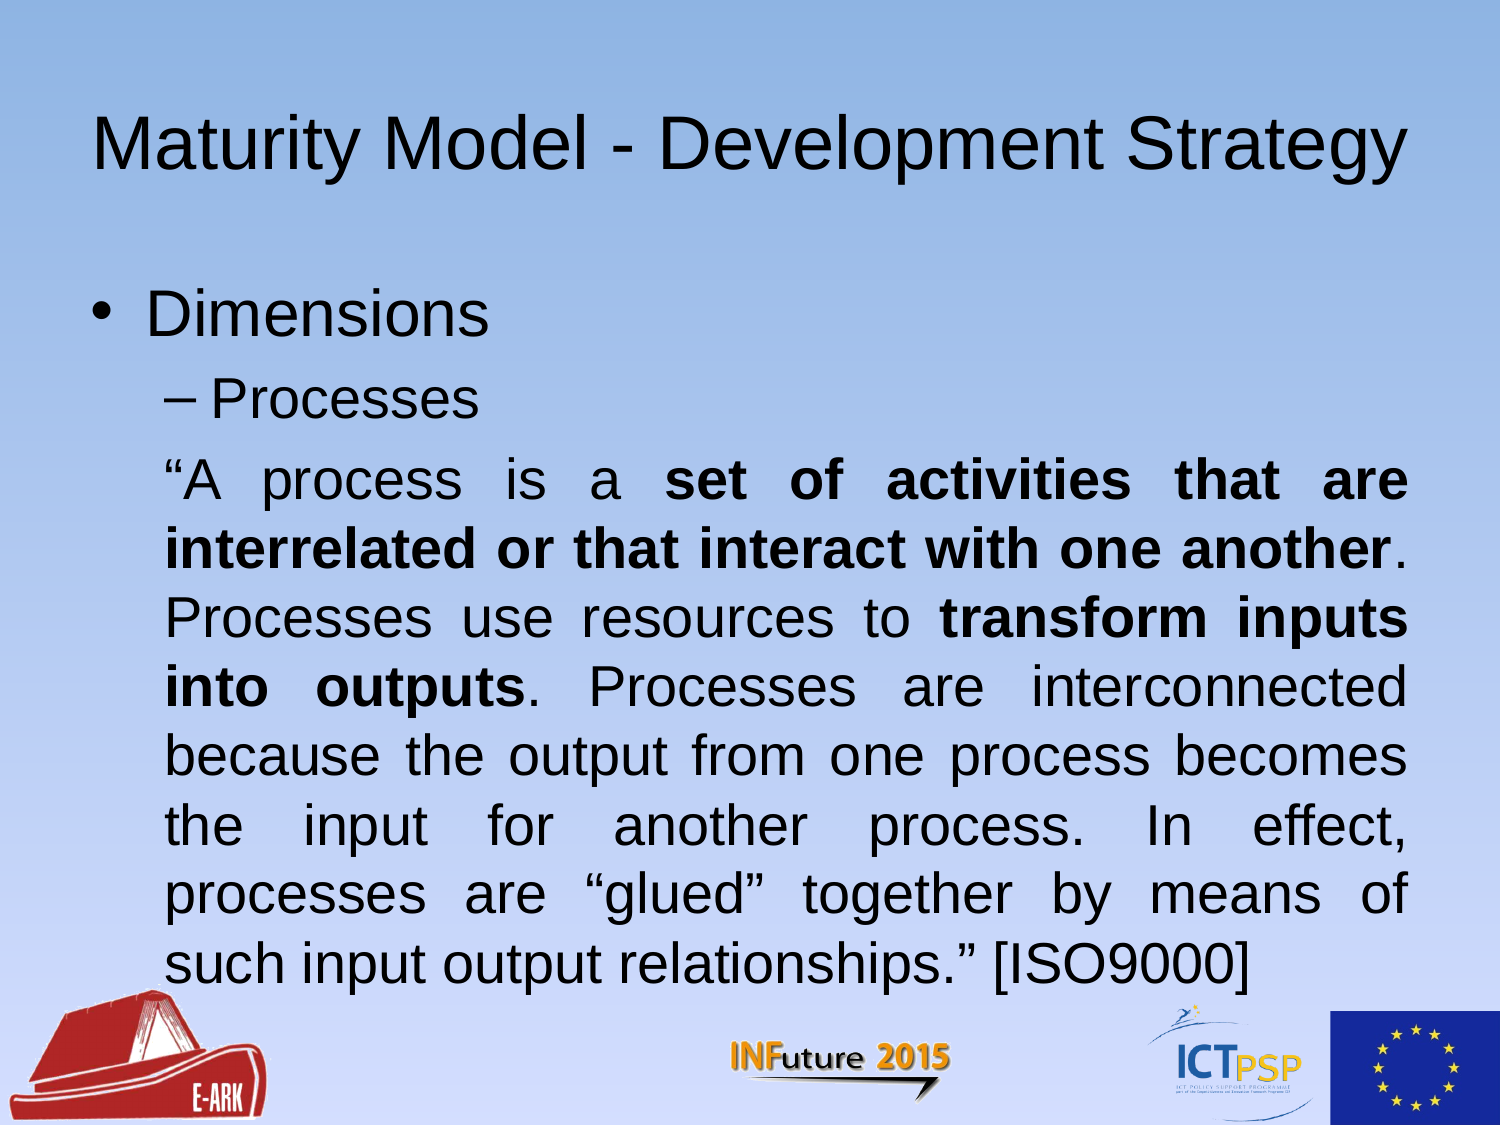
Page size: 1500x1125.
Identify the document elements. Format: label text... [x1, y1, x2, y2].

list Dimensions Processes “A process is a set of activities that are interrelated or that interact with one another. Processes use resources to transform inputs into outputs. Processes are interconnected because the output from one process becomes the input for another process. In effect, processes are “glued” together by means of such input output relationships.” [ISO9000] [75, 262, 1425, 1005]
picture [1120, 1005, 1500, 1125]
picture [722, 1005, 959, 1125]
title Maturity Model - Development Strategy [75, 45, 1425, 233]
picture [5, 984, 272, 1125]
